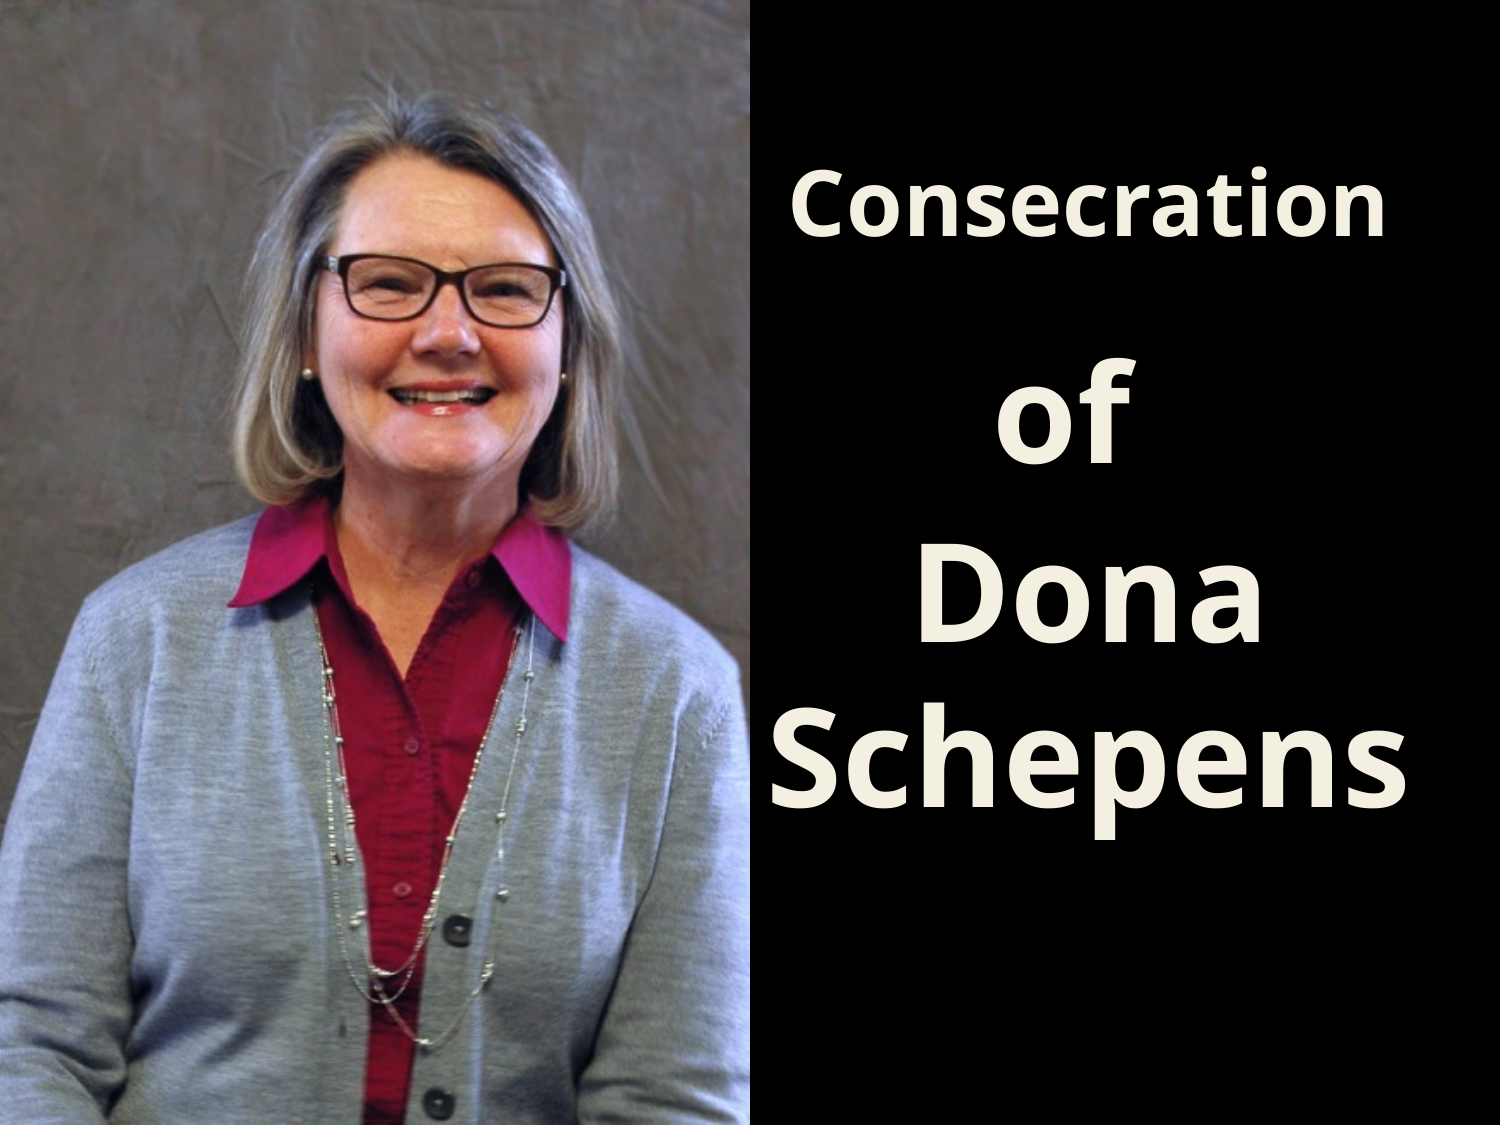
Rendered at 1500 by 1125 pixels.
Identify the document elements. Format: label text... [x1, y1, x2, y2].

picture [0, 0, 751, 1125]
text_box Consecration of Dona Schepens [754, 137, 1427, 843]
